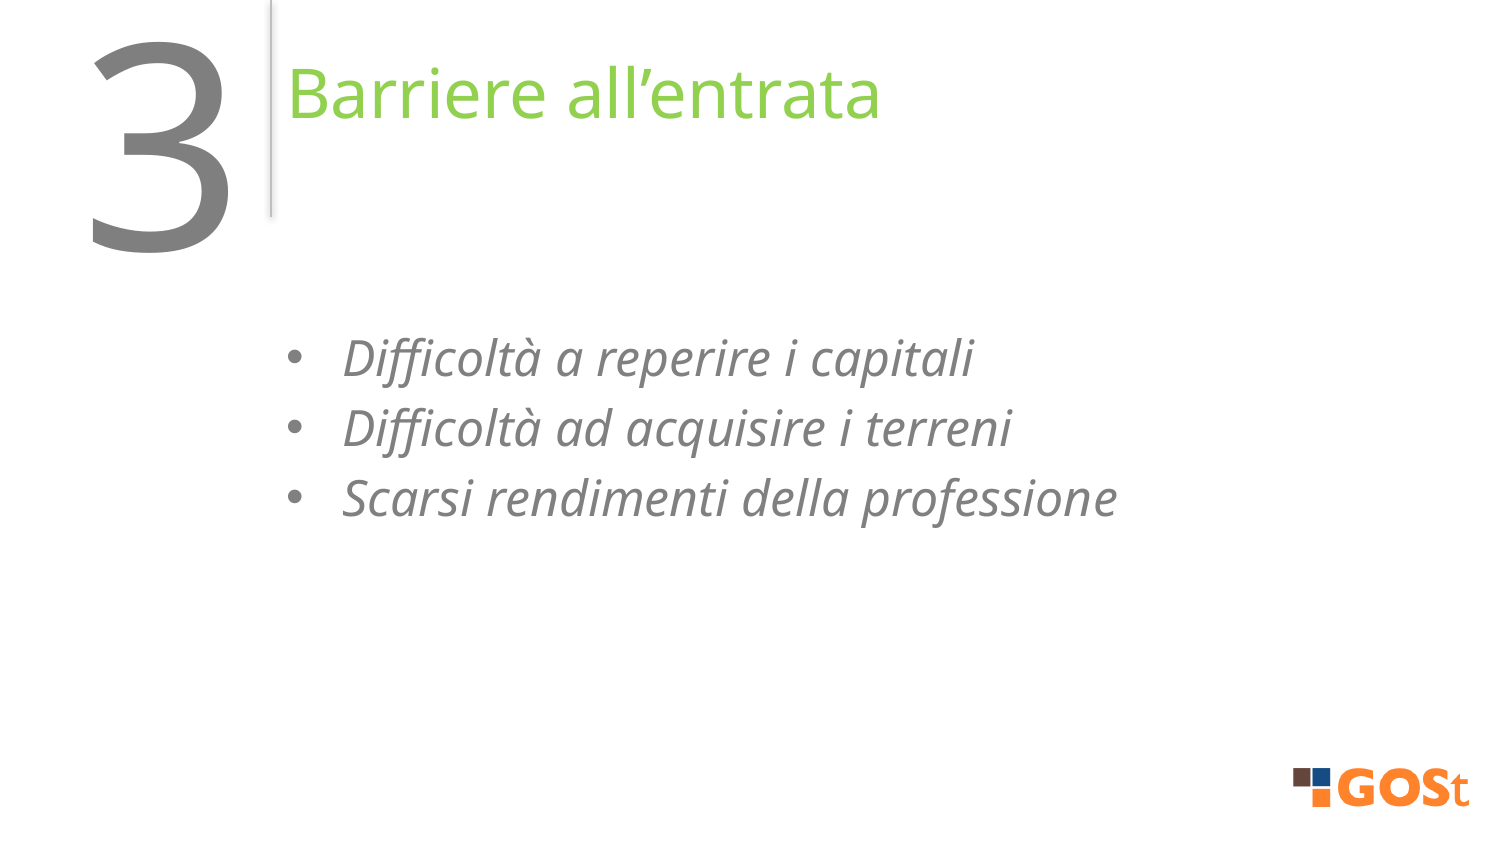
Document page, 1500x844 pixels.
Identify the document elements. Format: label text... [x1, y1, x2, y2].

list Difficoltà a reperire i capitali Difficoltà ad acquisire i terreni Scarsi rendimenti della professione [271, 319, 1500, 570]
text_box Barriere all’entrata [276, 42, 1451, 218]
text_box 3 [65, 0, 260, 316]
picture [1291, 766, 1471, 807]
